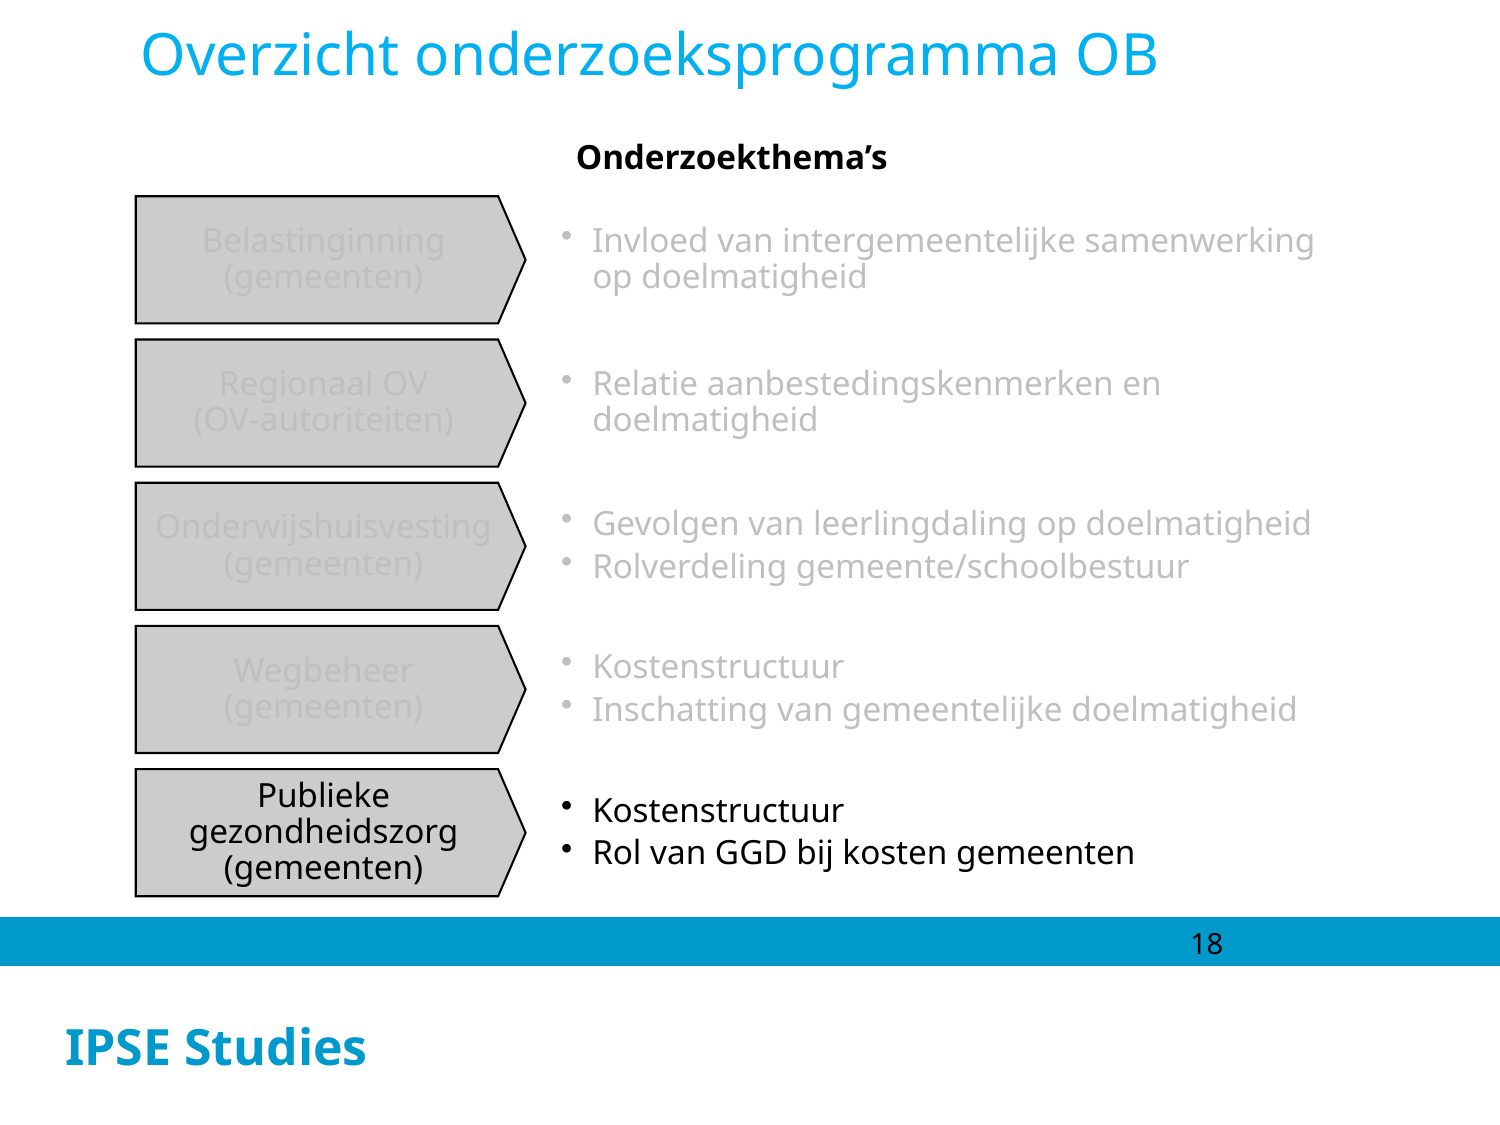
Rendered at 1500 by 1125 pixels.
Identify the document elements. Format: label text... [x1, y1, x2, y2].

text_box Regionaal OV (OV-autoriteiten) [135, 339, 526, 467]
text_box Onderwijshuisvesting (gemeenten) [135, 482, 526, 610]
text_box Wegbeheer (gemeenten) [135, 625, 526, 754]
text_box Publieke gezondheidszorg (gemeenten) [135, 769, 526, 897]
text_box Onderzoekthema’s [575, 95, 1373, 223]
text_box Kostenstructuur Inschatting van gemeentelijke doelmatigheid [560, 625, 1358, 753]
text_box Overzicht onderzoeksprogramma OB [50, 9, 1373, 95]
picture [0, 0, 1500, 916]
text_box Belastinginning (gemeenten) [135, 196, 526, 324]
text_box Gevolgen van leerlingdaling op doelmatigheid Rolverdeling gemeente/schoolbestuur [560, 482, 1358, 610]
text_box Invloed van intergemeentelijke samenwerking op doelmatigheid [560, 196, 1358, 324]
text_box Relatie aanbestedingskenmerken en doelmatigheid [560, 339, 1358, 467]
slide_number 18 [1175, 917, 1488, 956]
text_box Kostenstructuur Rol van GGD bij kosten gemeenten [560, 769, 1358, 897]
